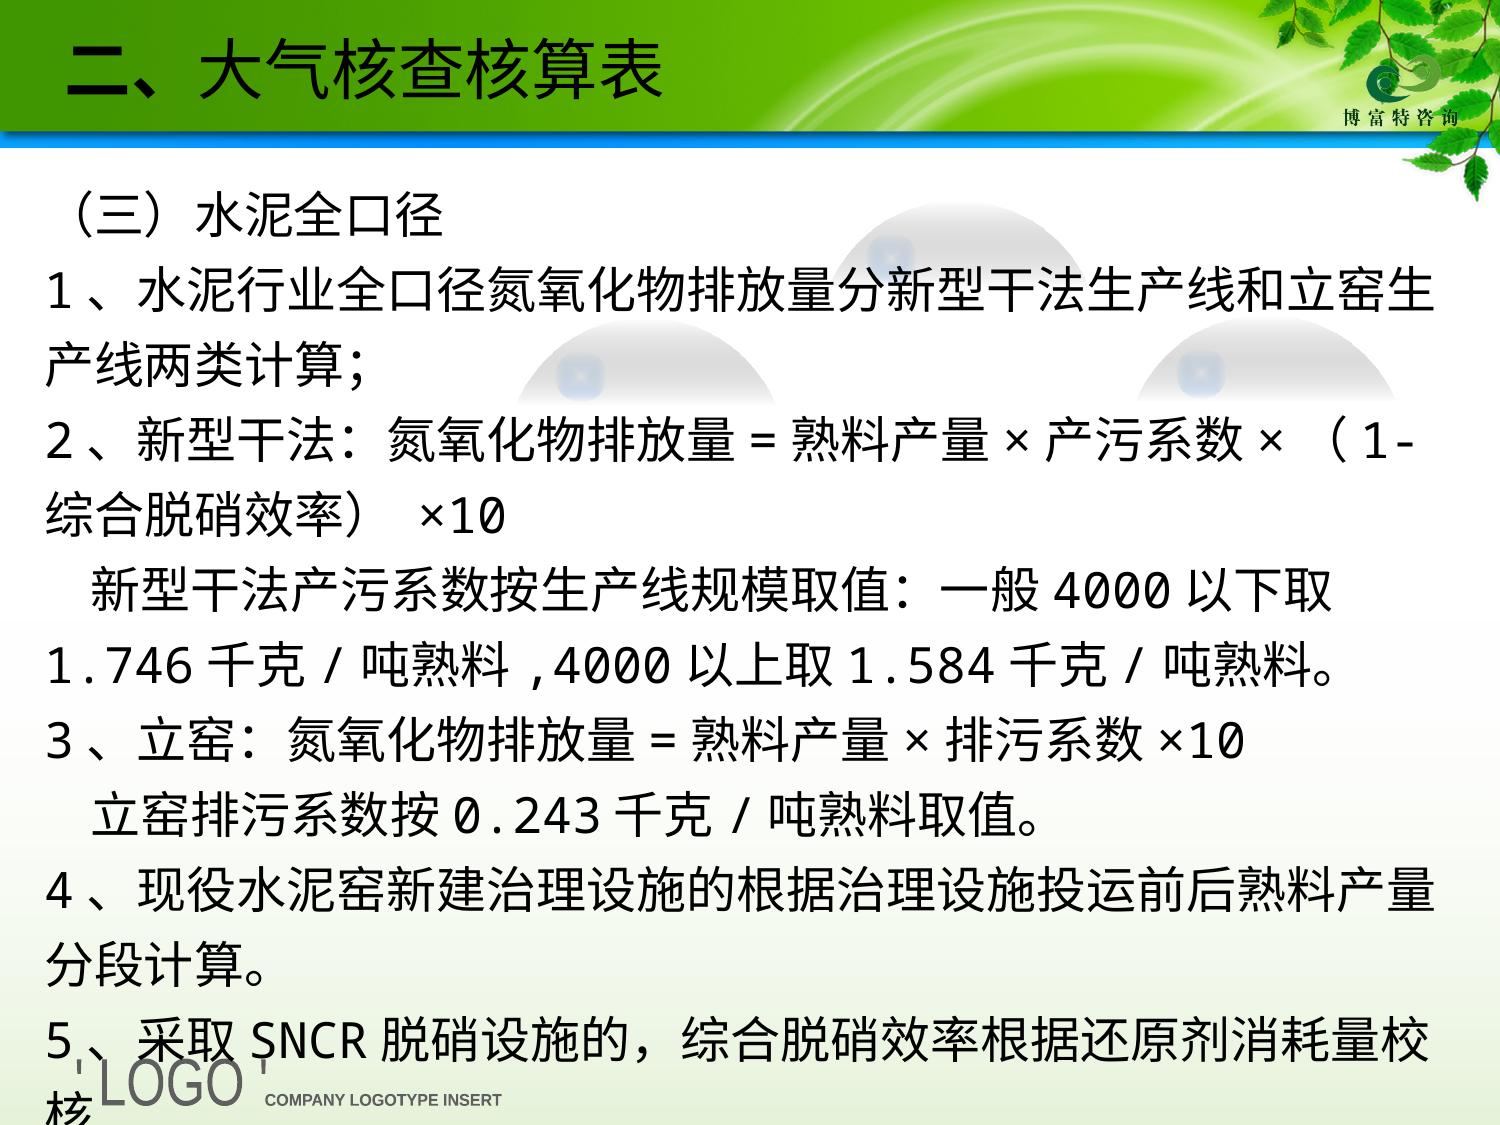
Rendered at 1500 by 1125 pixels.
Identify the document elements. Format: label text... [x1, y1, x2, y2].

text_box （三）水泥全口径 1、水泥行业全口径氮氧化物排放量分新型干法生产线和立窑生产线两类计算； 2、新型干法：氮氧化物排放量=熟料产量×产污系数×（1-综合脱硝效率） ×10 新型干法产污系数按生产线规模取值：一般4000以下取1.746千克/吨熟料,4000以上取1.584千克/吨熟料。 3、立窑：氮氧化物排放量=熟料产量×排污系数×10 立窑排污系数按0.243千克/吨熟料取值。 4、现役水泥窑新建治理设施的根据治理设施投运前后熟料产量分段计算。 5、采取SNCR脱硝设施的，综合脱硝效率根据还原剂消耗量校核 [29, 160, 1459, 1125]
picture [0, 0, 1500, 207]
picture [1053, 137, 1059, 145]
text_box 二、大气核查核算表 [49, 33, 1400, 102]
text_box [74, 31, 1425, 100]
